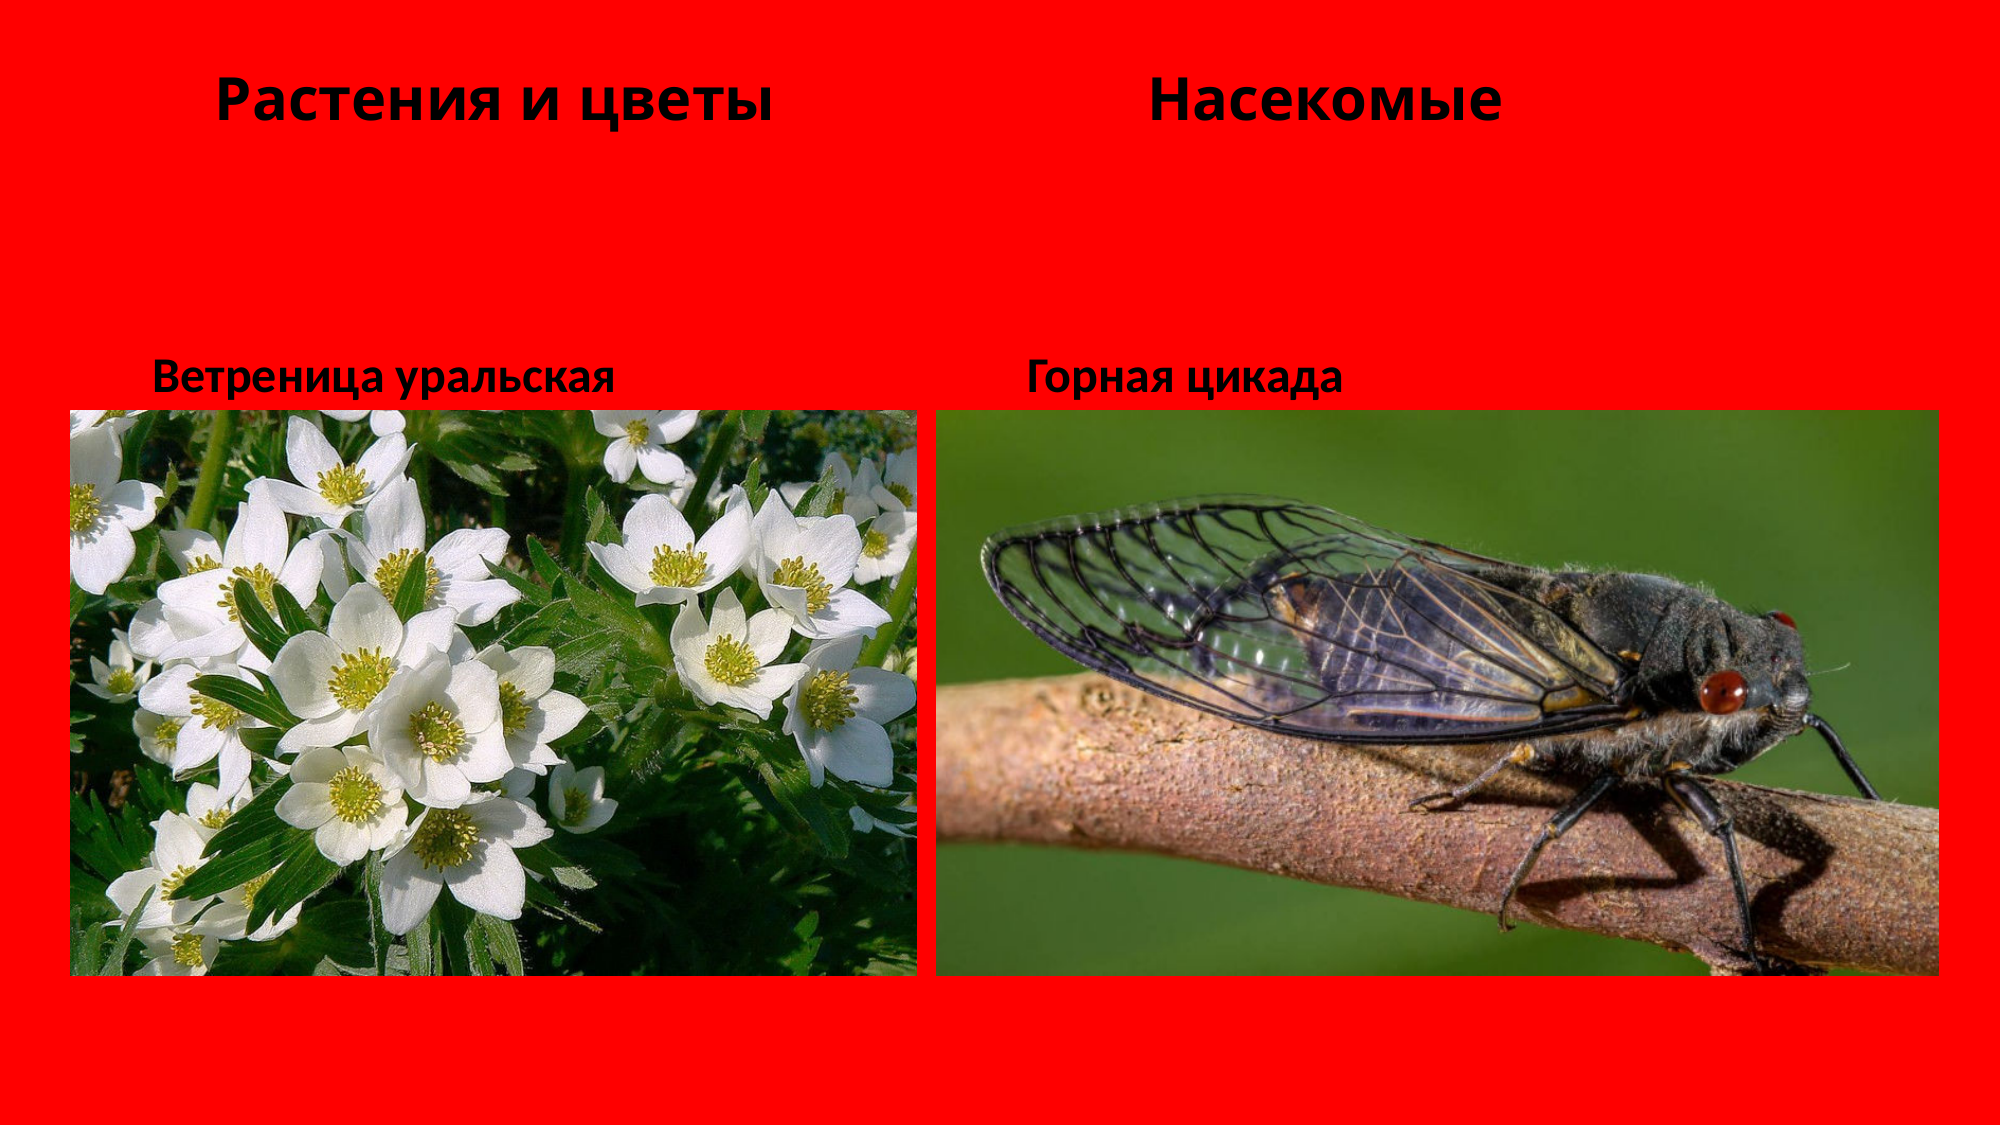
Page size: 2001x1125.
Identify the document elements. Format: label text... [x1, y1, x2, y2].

title Растения и цветы Насекомые [137, 59, 1863, 278]
list Горная цикада [1012, 275, 1863, 410]
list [936, 410, 1939, 976]
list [70, 410, 917, 976]
list Ветреница уральская [137, 275, 984, 411]
